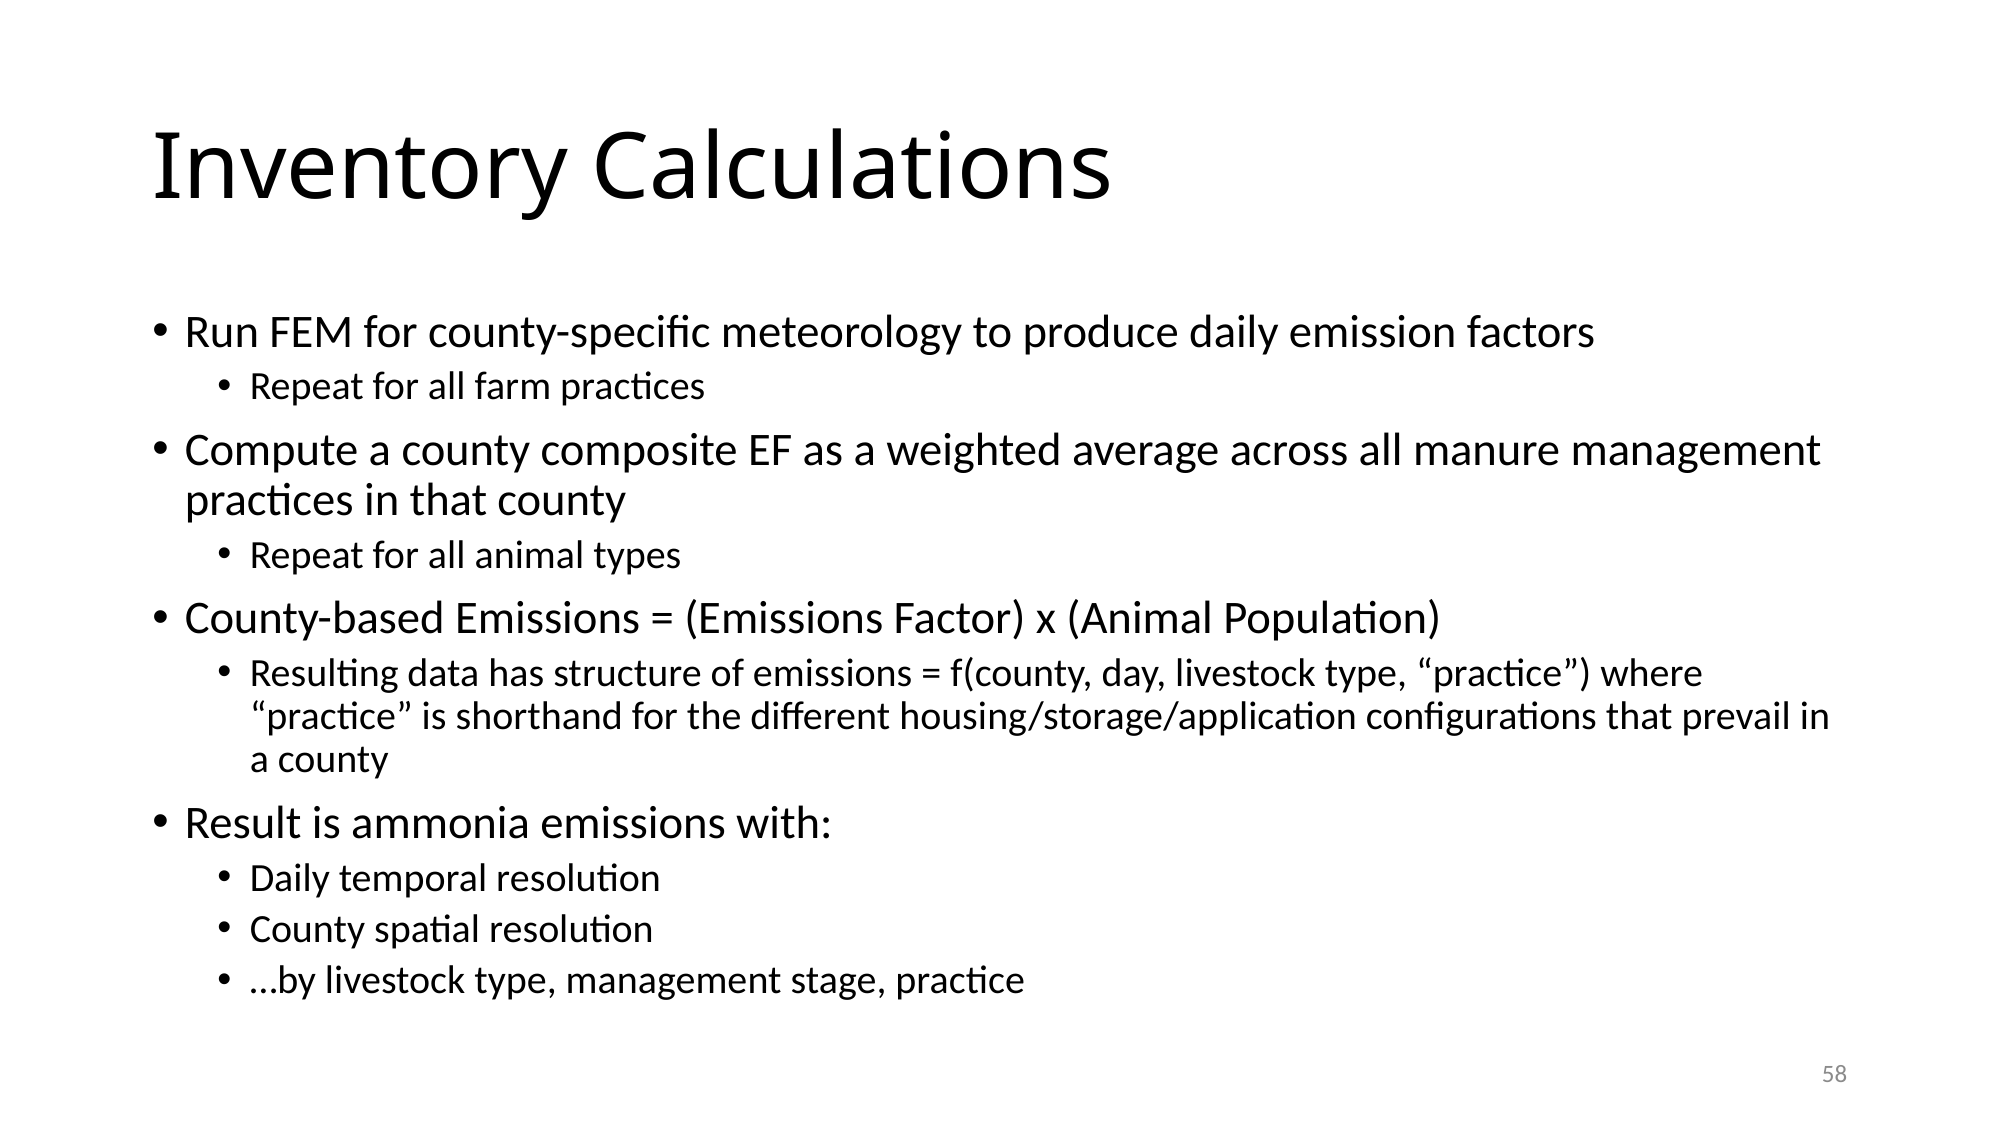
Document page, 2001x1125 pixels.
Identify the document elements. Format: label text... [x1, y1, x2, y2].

list Run FEM for county-specific meteorology to produce daily emission factors Repeat for all farm practices Compute a county composite EF as a weighted average across all manure management practices in that county Repeat for all animal types County-based Emissions = (Emissions Factor) x (Animal Population) Resulting data has structure of emissions = f(county, day, livestock type, “practice”) where “practice” is shorthand for the different housing/storage/application configurations that prevail in a county Result is ammonia emissions with: Daily temporal resolution County spatial resolution …by livestock type, management stage, practice [137, 299, 1863, 1014]
slide_number 58 [1412, 1042, 1863, 1103]
title Inventory Calculations [137, 59, 1863, 278]
